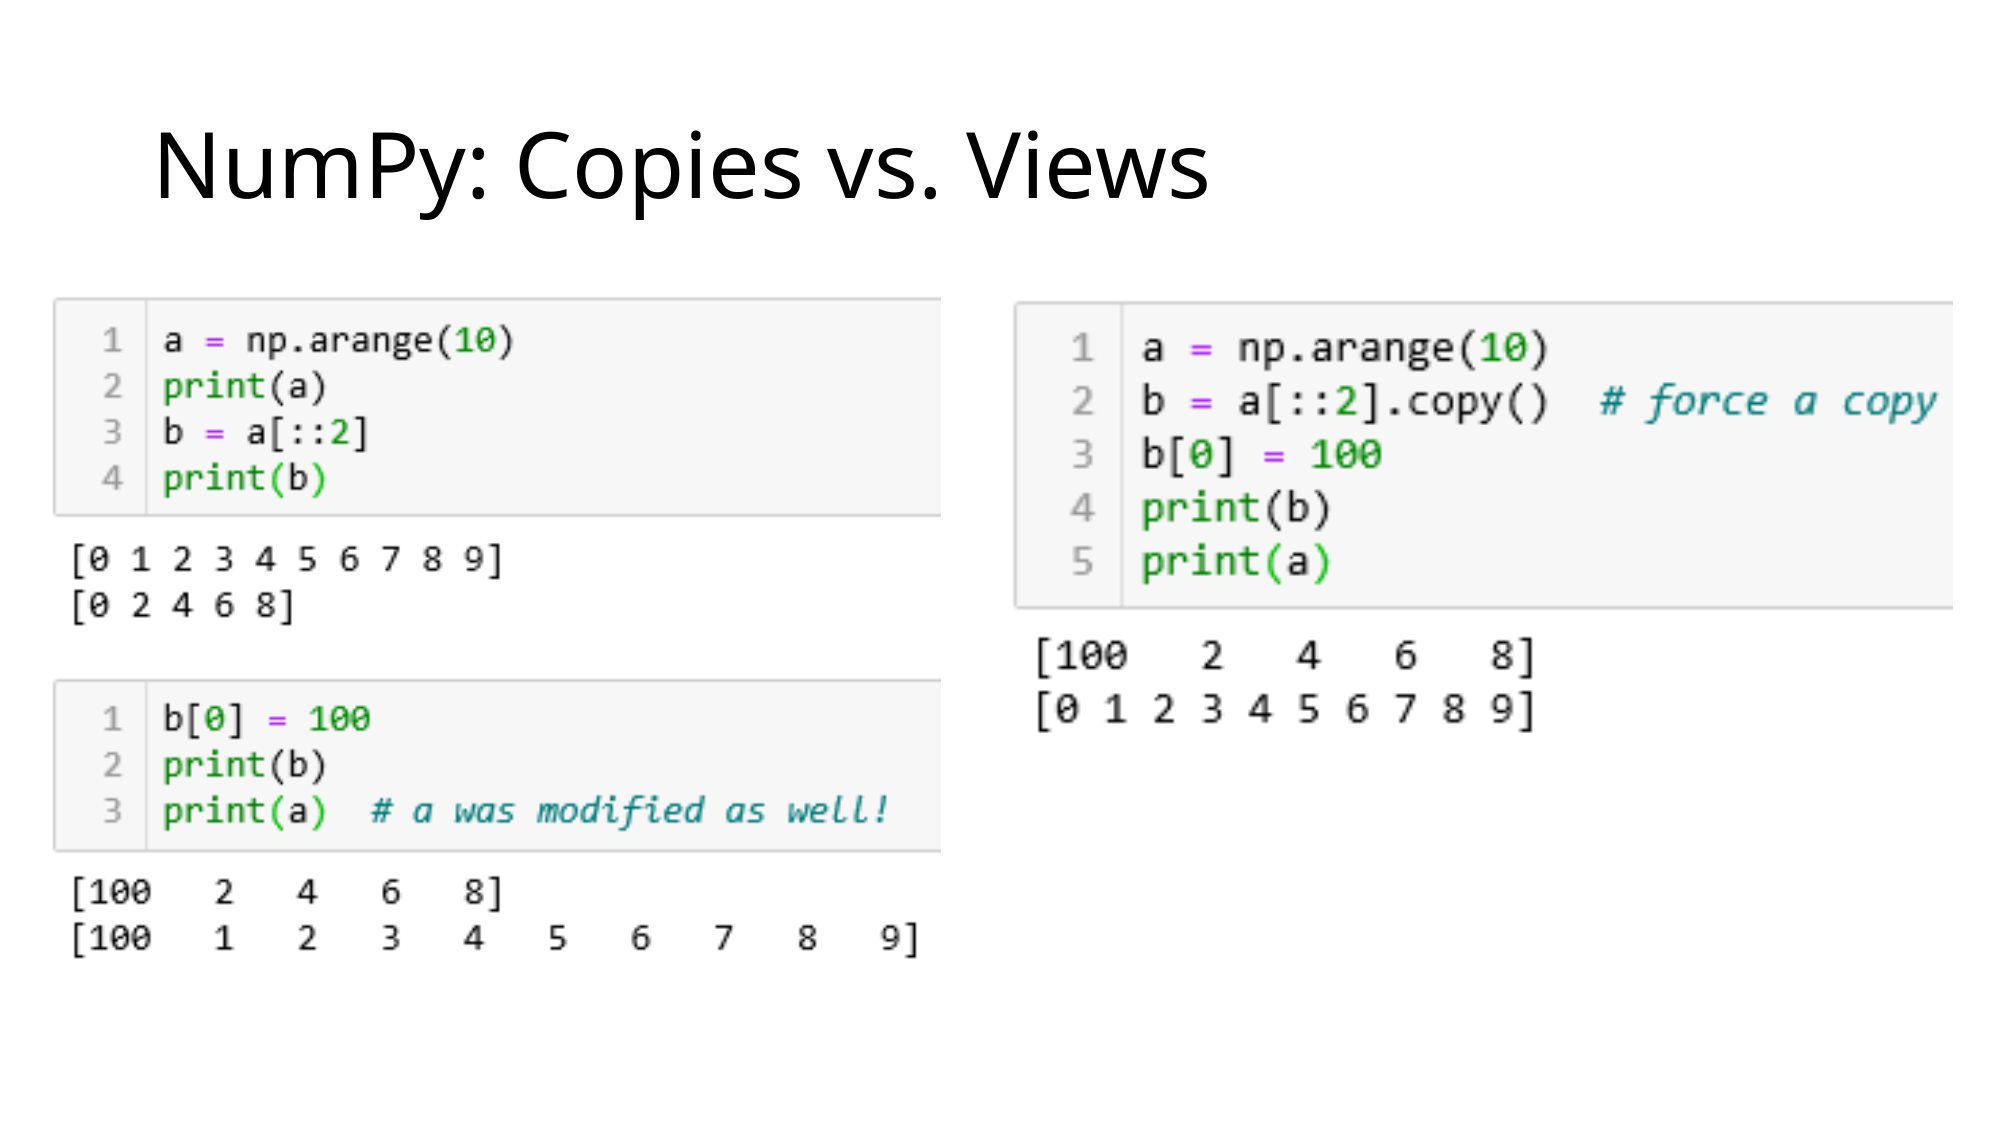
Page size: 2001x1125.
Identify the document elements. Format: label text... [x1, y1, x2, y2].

picture [43, 293, 941, 983]
title NumPy: Copies vs. Views [137, 59, 1863, 278]
picture [999, 293, 1953, 755]
